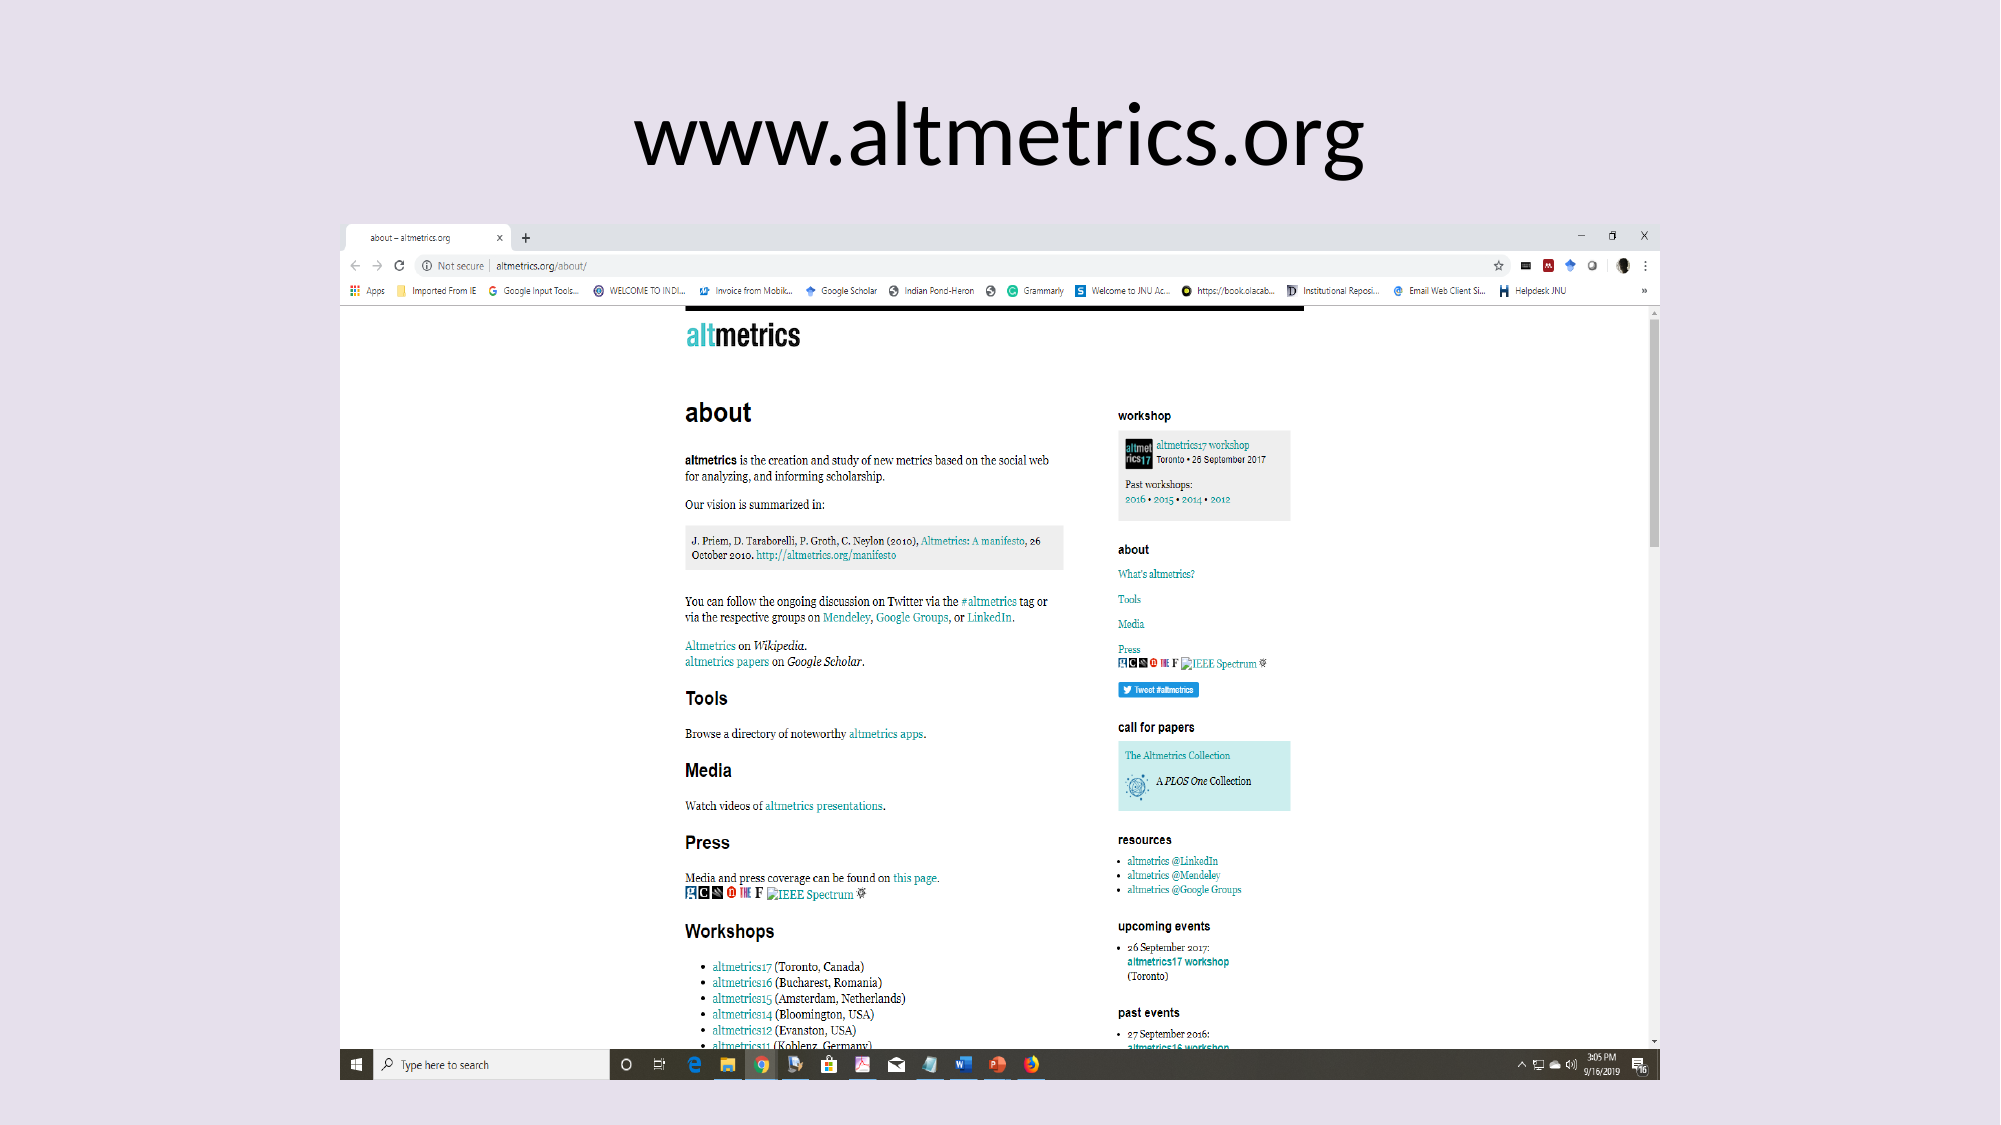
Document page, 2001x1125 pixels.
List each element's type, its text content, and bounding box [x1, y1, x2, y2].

title www.altmetrics.org [324, 45, 1675, 213]
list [339, 224, 1661, 1081]
